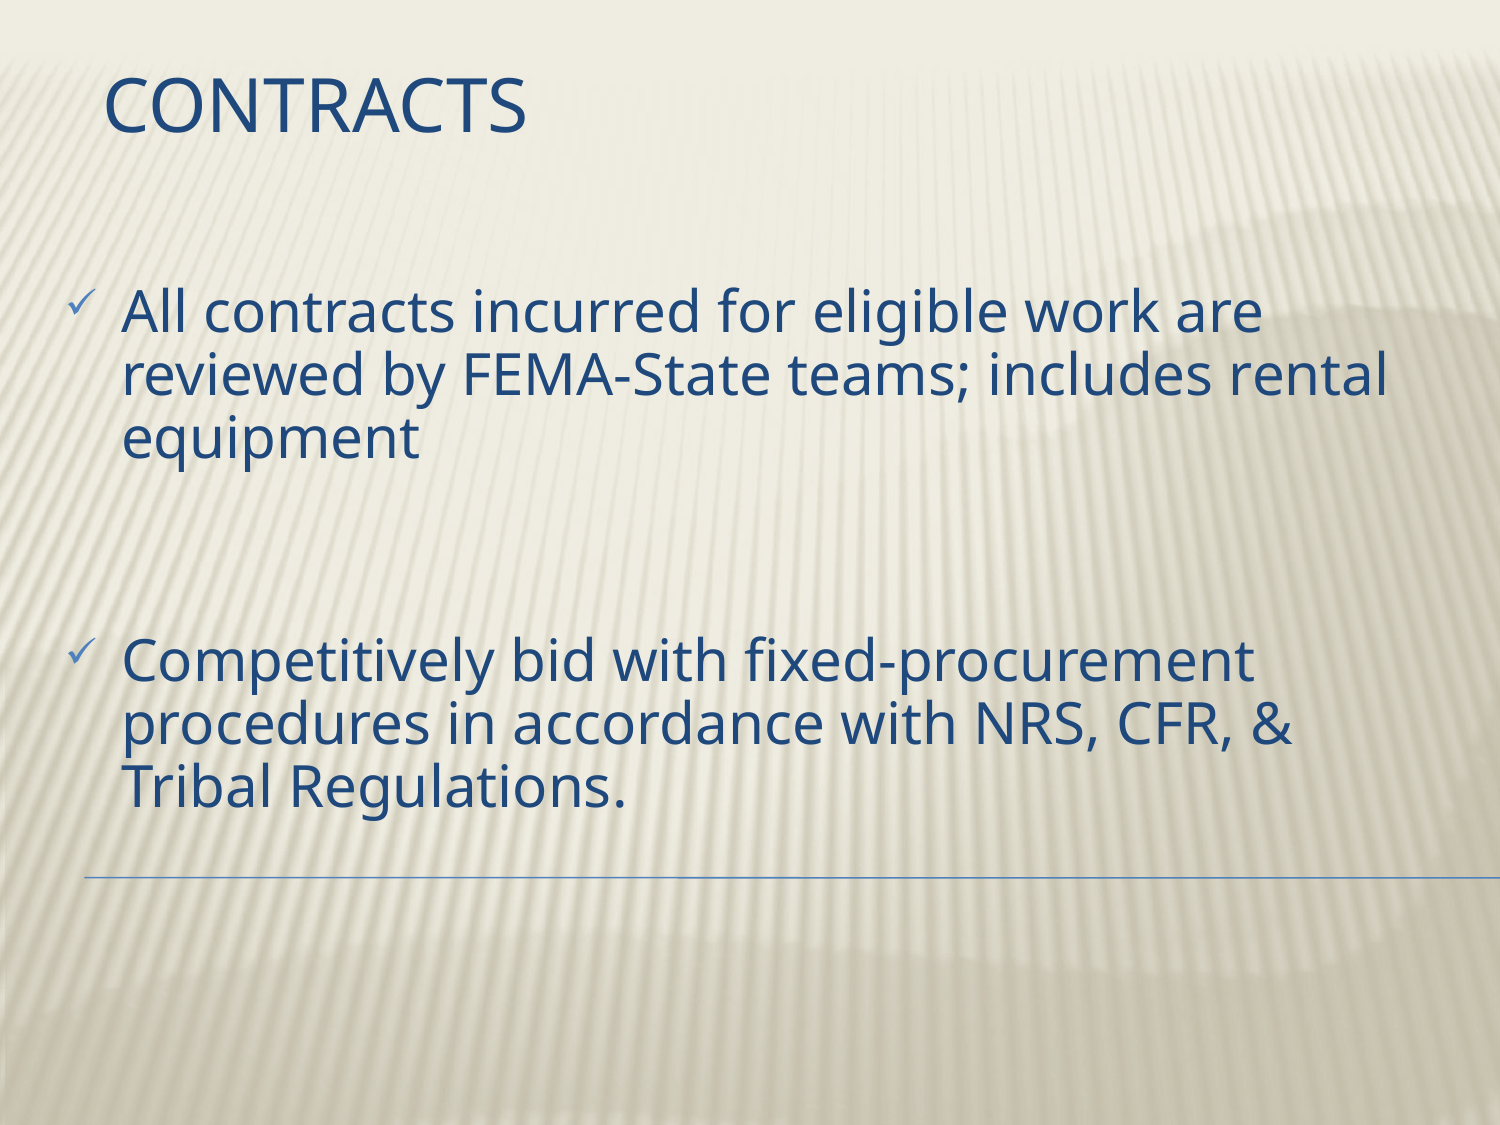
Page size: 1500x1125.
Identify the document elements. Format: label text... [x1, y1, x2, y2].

title Contracts [87, 50, 1363, 213]
subtitle All contracts incurred for eligible work are reviewed by FEMA-State teams; includes rental equipment Competitively bid with fixed-procurement procedures in accordance with NRS, CFR, & Tribal Regulations. [50, 275, 1475, 875]
